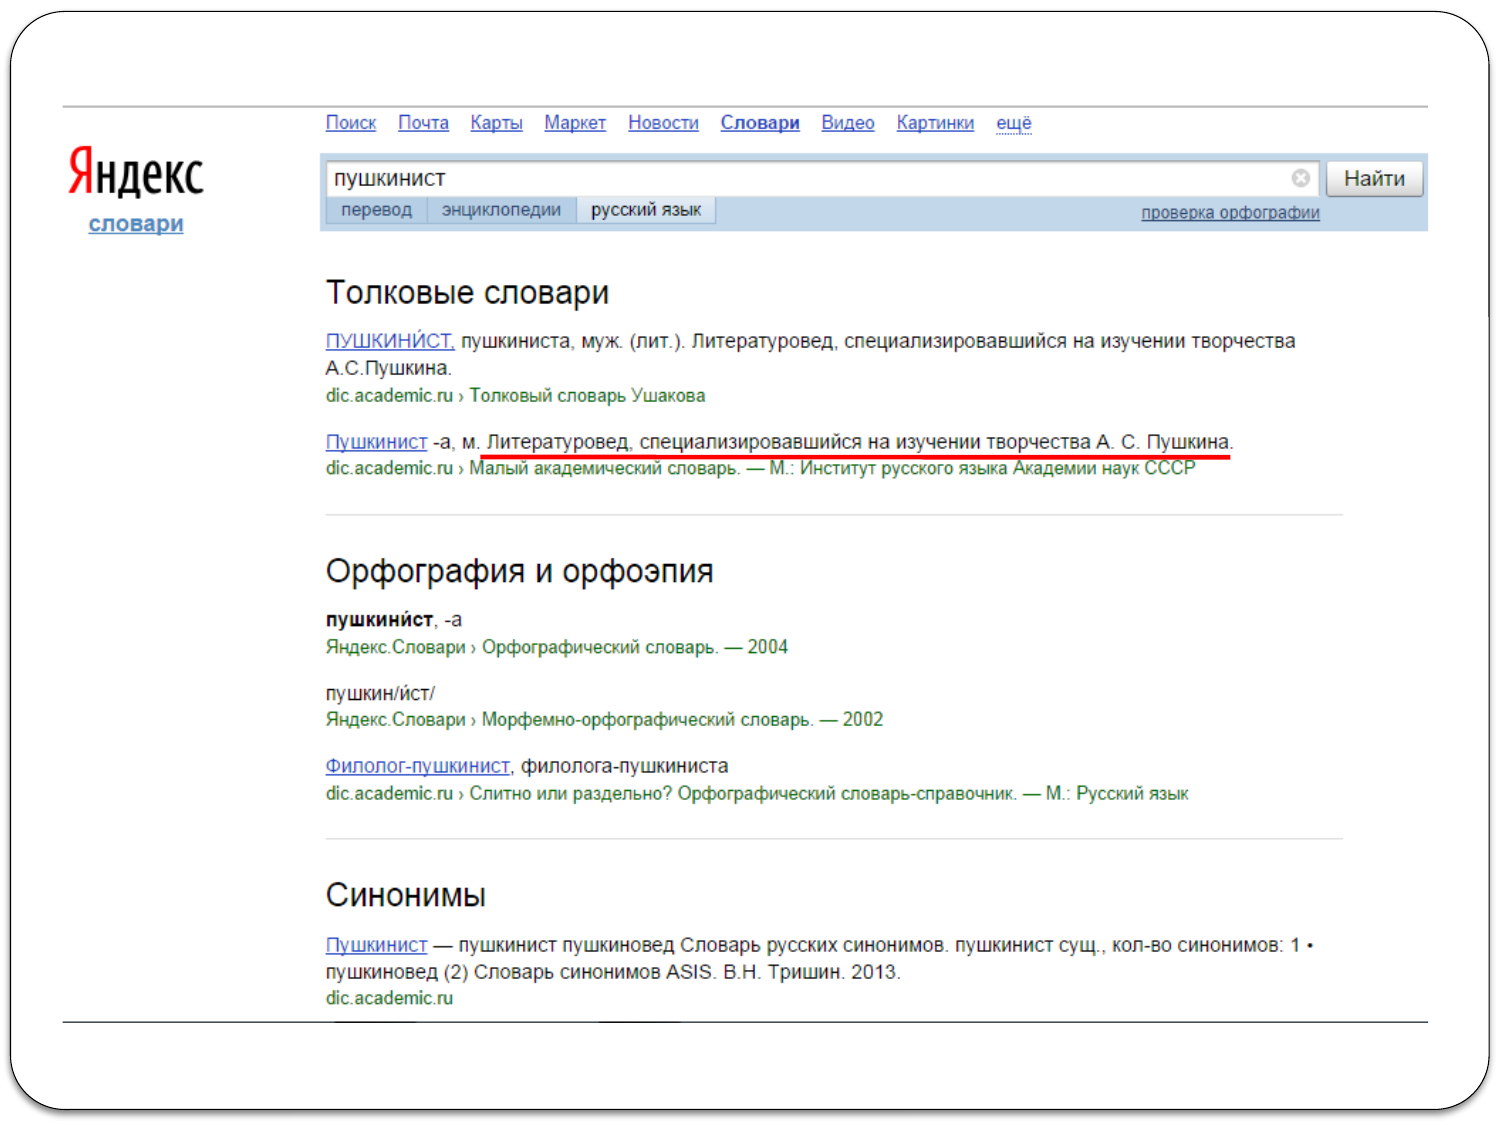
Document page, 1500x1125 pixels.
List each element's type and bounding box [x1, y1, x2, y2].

picture [62, 105, 1429, 1044]
